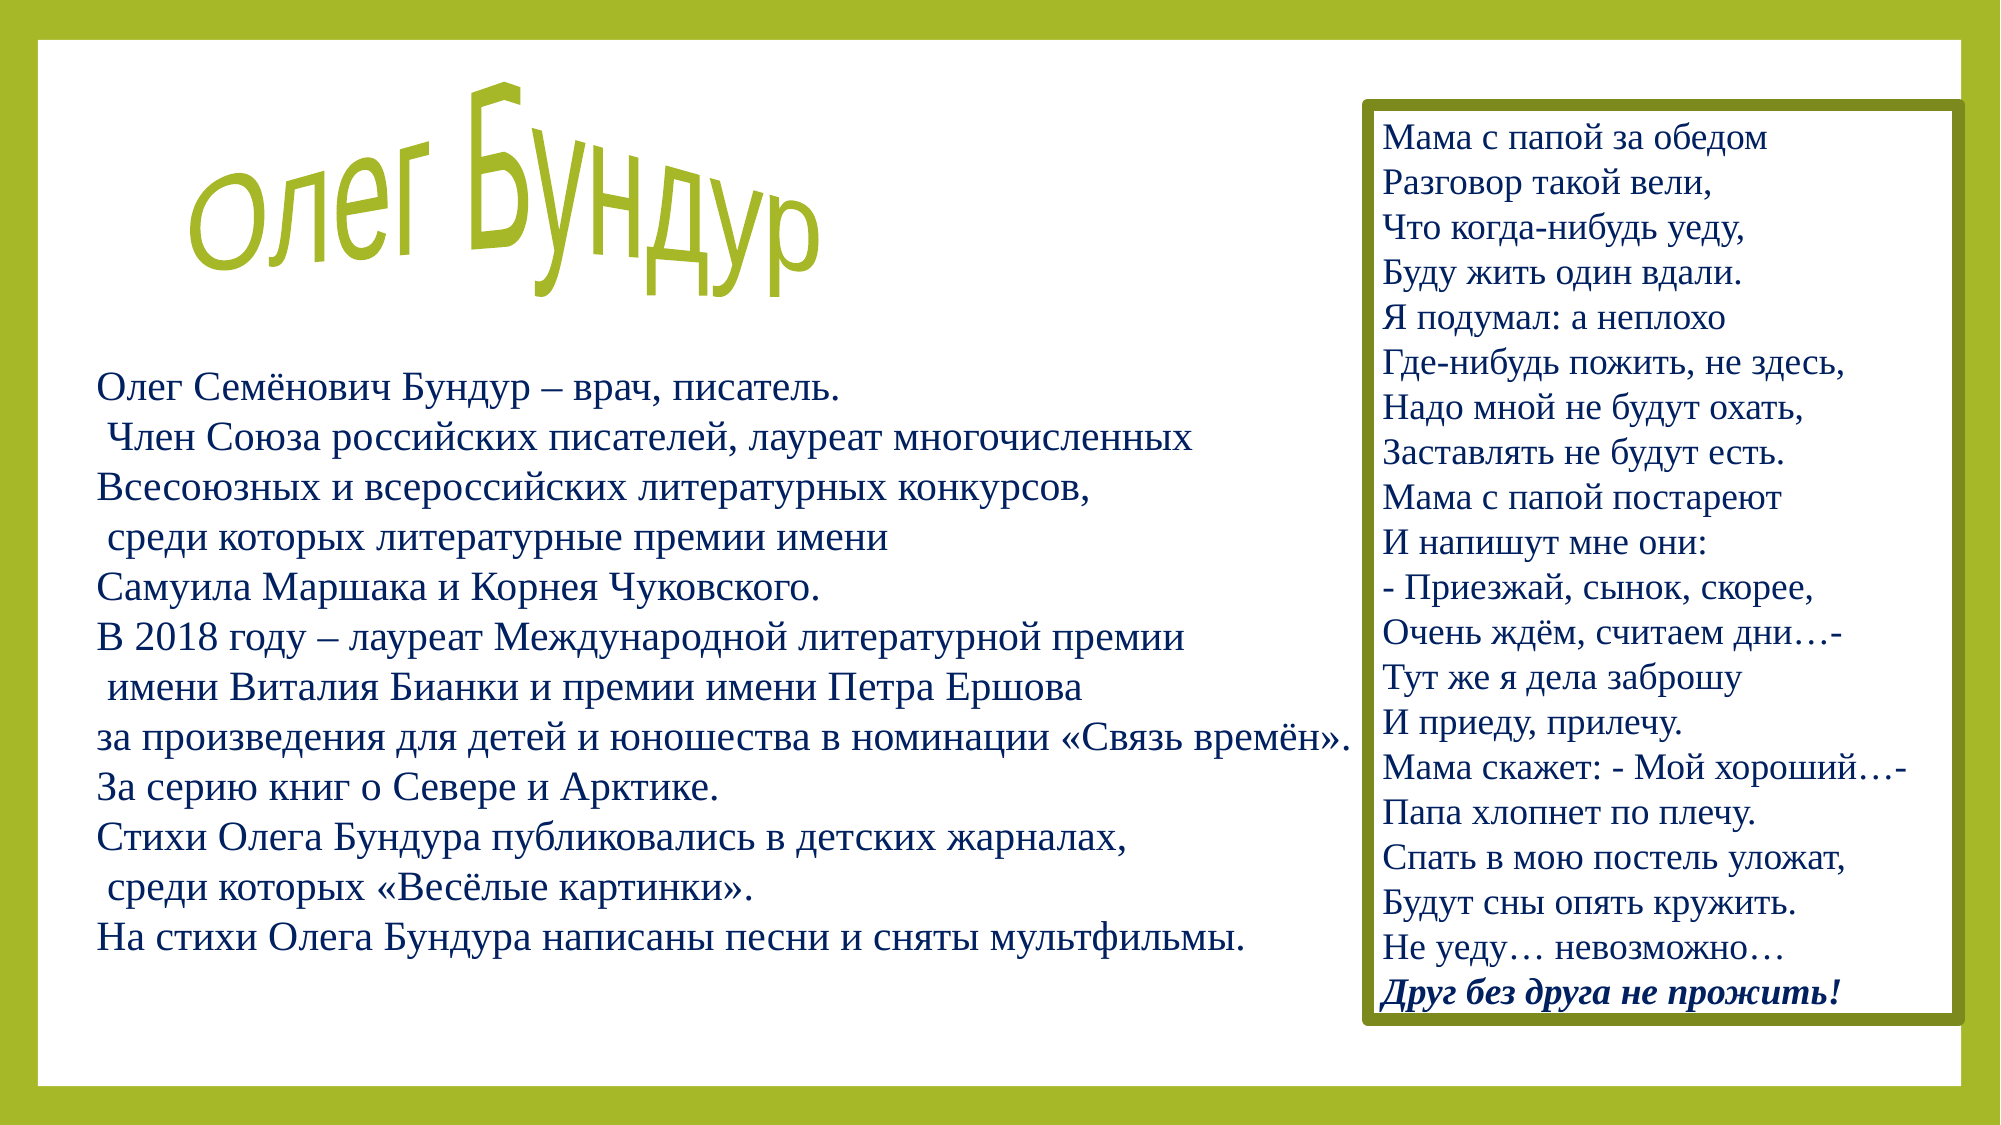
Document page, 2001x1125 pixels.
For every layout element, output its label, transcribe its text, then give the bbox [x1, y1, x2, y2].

text_box Олег Семёнович Бундур – врач, писатель. Член Союза российских писателей, лауреат многочисленных Всесоюзных и всероссийских литературных конкурсов, среди которых литературные премии имени Самуила Маршака и Корнея Чуковского. В 2018 году – лауреат Международной литературной премии имени Виталия Бианки и премии имени Петра Ершова за произведения для детей и юношества в номинации «Связь времён». За серию книг о Севере и Арктике. Стихи Олега Бундура публиковались в детских жарналах, среди которых «Весёлые картинки». На стихи Олега Бундура написаны песни и сняты мультфильмы. [81, 351, 1368, 967]
text_box Мама с папой за обедом Разговор такой вели, Что когда-нибудь уеду, Буду жить один вдали. Я подумал: а неплохо Где-нибудь пожить, не здесь, Надо мной не будут охать, Заставлять не будут есть. Мама с папой постареют И напишут мне они: - Приезжай, сынок, скорее, Очень ждём, считаем дни…- Тут же я дела заброшу И приеду, прилечу. Мама скажет: - Мой хороший…- Папа хлопнет по плечу. Спать в мою постель уложат, Будут сны опять кружить. Не уеду… невозможно… Друг без друга не прожить! [1367, 104, 1959, 1020]
